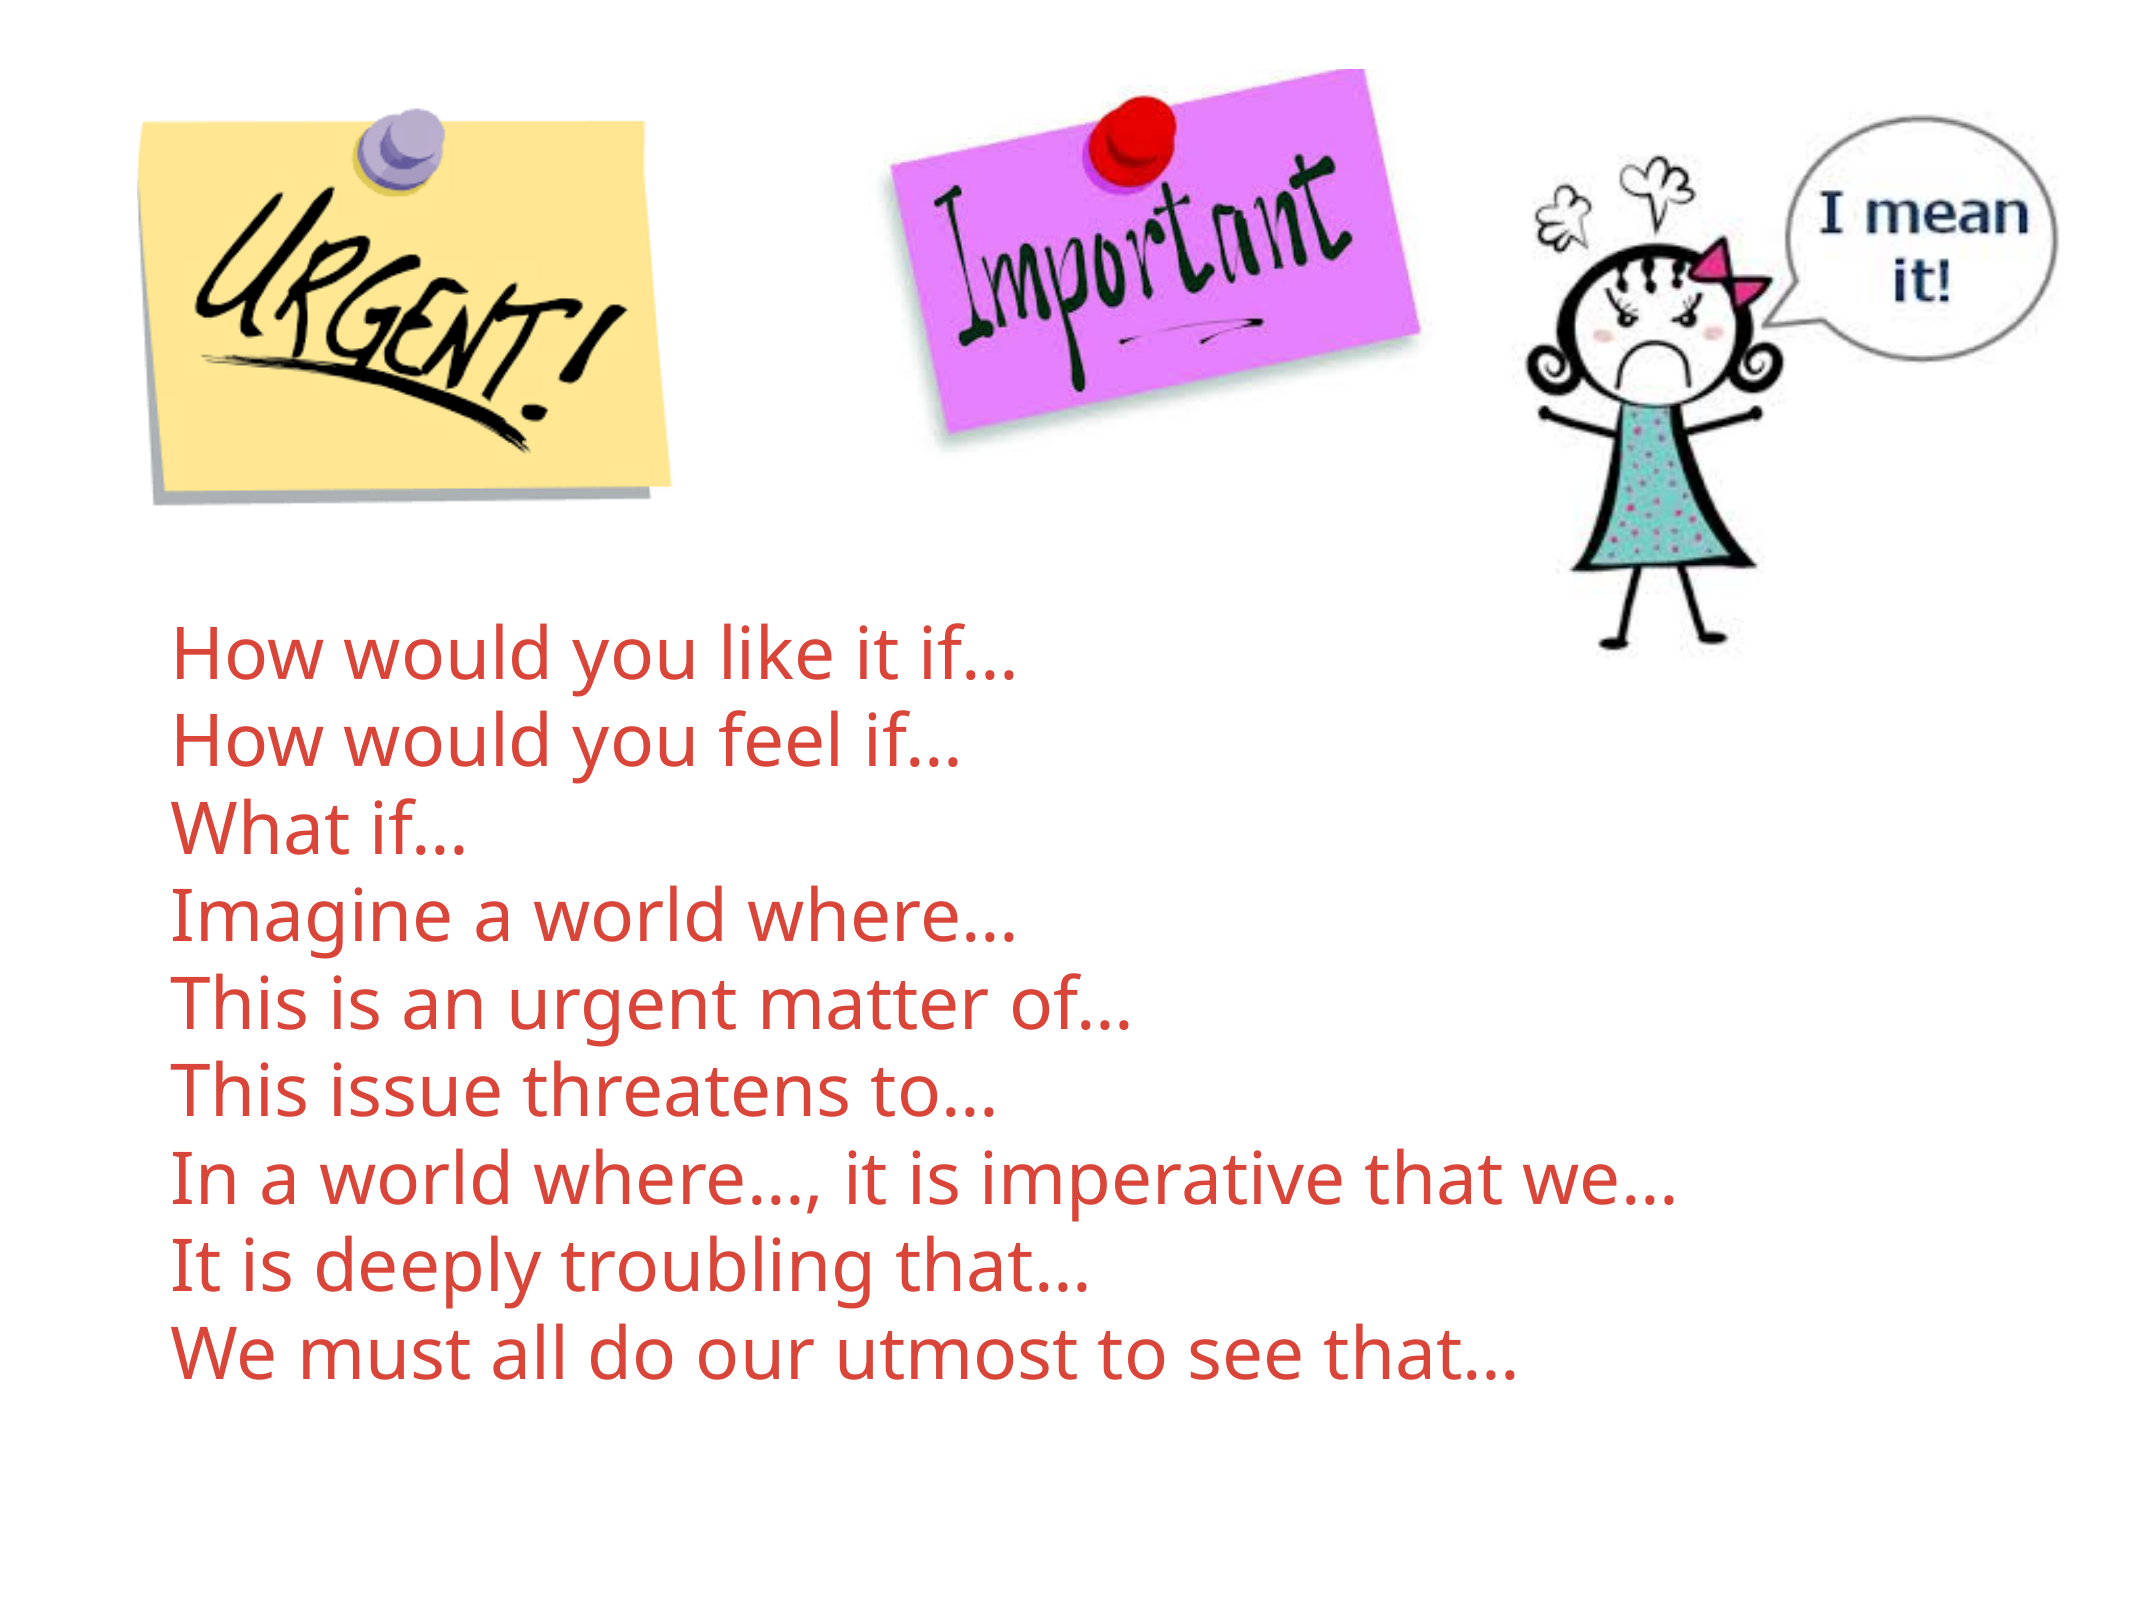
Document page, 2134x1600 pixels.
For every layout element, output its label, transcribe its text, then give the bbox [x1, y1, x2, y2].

text_box How would you like it if… How would you feel if… What if… Imagine a world where… This is an urgent matter of… This issue threatens to… In a world where…, it is imperative that we… It is deeply troubling that… We must all do our utmost to see that… [162, 597, 1689, 1403]
picture [868, 68, 1432, 457]
picture [137, 104, 676, 512]
picture [1492, 91, 2083, 682]
